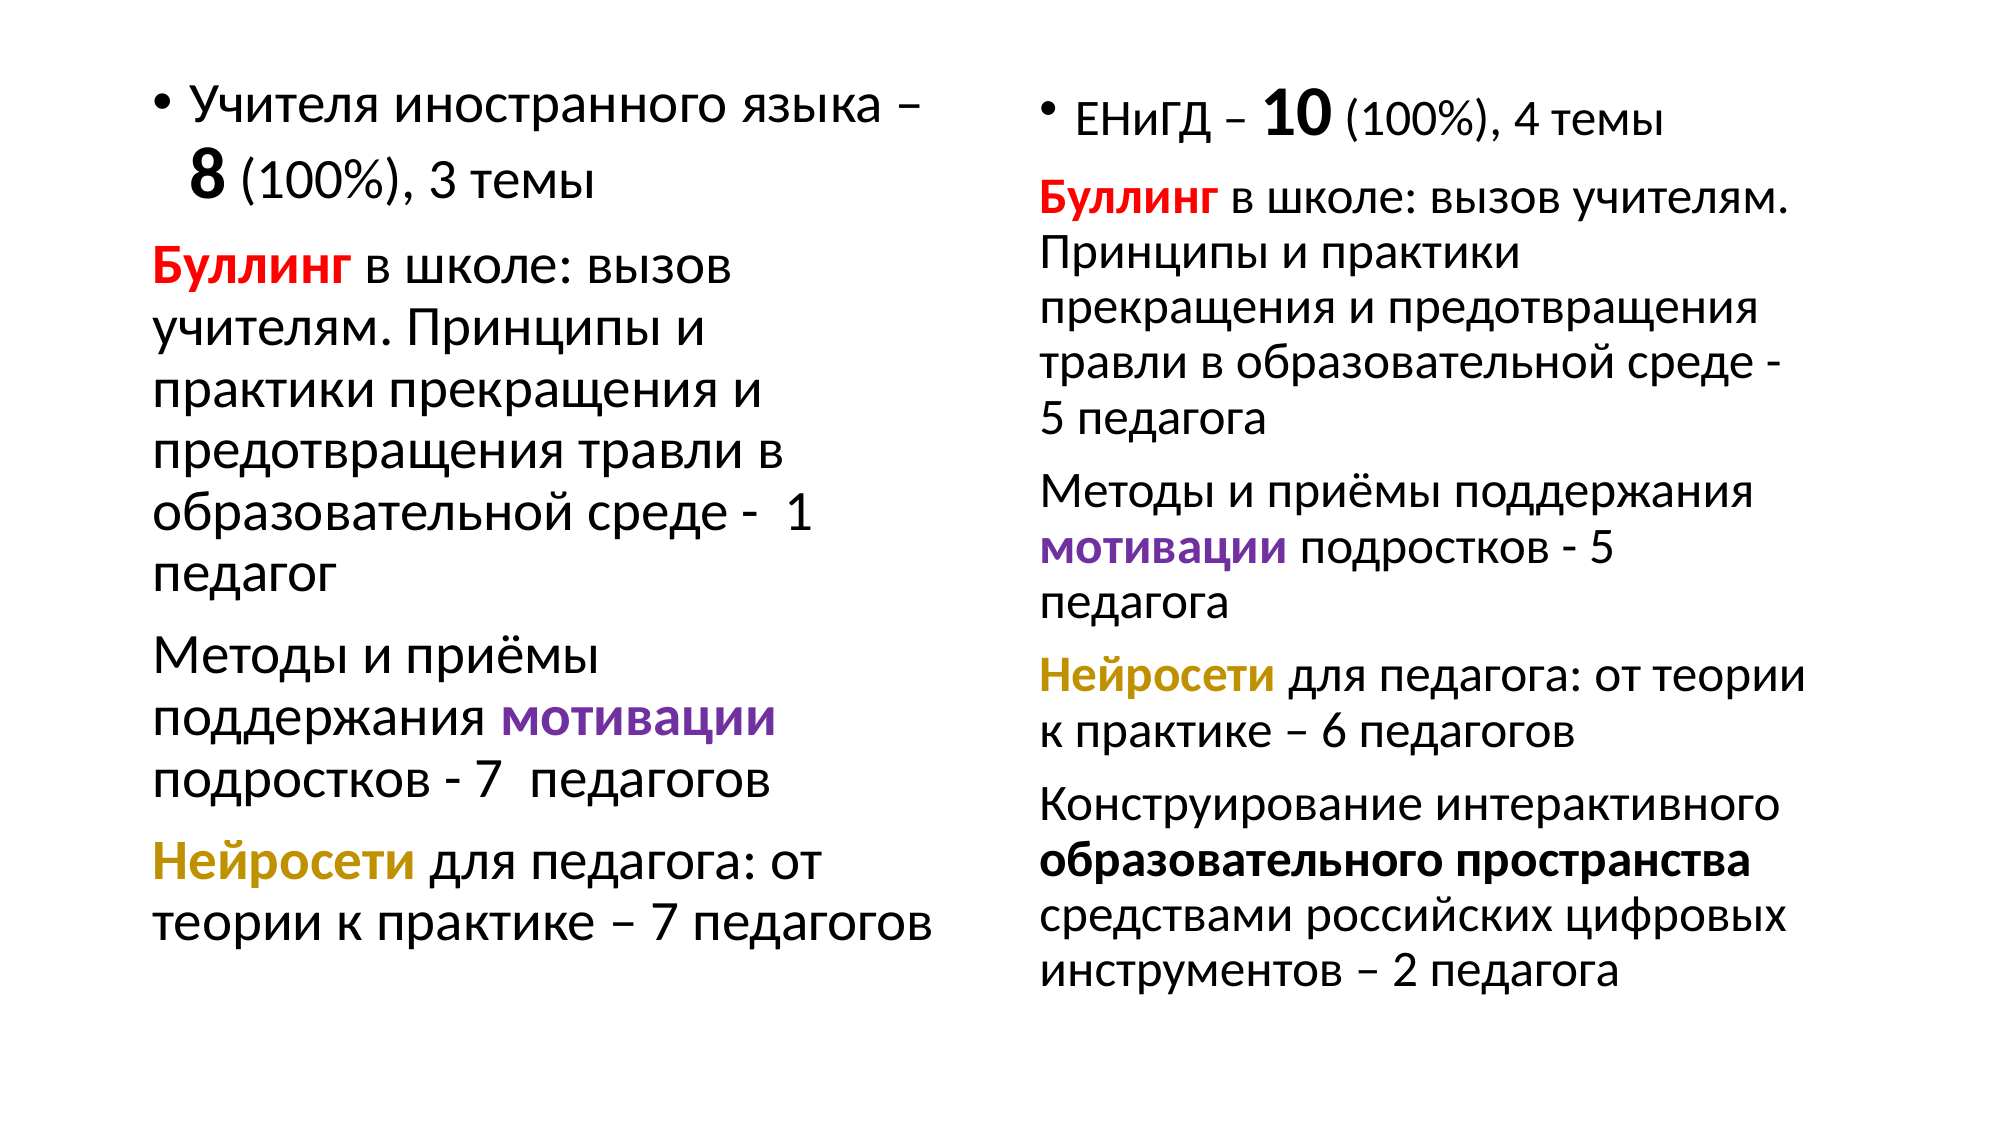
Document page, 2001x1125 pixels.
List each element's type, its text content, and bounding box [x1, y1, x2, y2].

text_box ЕНиГД – 10 (100%), 4 темы Буллинг в школе: вызов учителям. Принципы и практики прекращения и предотвращения травли в образовательной среде - 5 педагога Методы и приёмы поддержания мотивации подростков - 5 педагога Нейросети для педагога: от теории к практике – 6 педагогов Конструирование интерактивного образовательного пространства средствами российских цифровых инструментов – 2 педагога [1024, 66, 1837, 1014]
list Учителя иностранного языка – 8 (100%), 3 темы Буллинг в школе: вызов учителям. Принципы и практики прекращения и предотвращения травли в образовательной среде - 1 педагог Методы и приёмы поддержания мотивации подростков - 7 педагогов Нейросети для педагога: от теории к практике – 7 педагогов [137, 66, 950, 1014]
